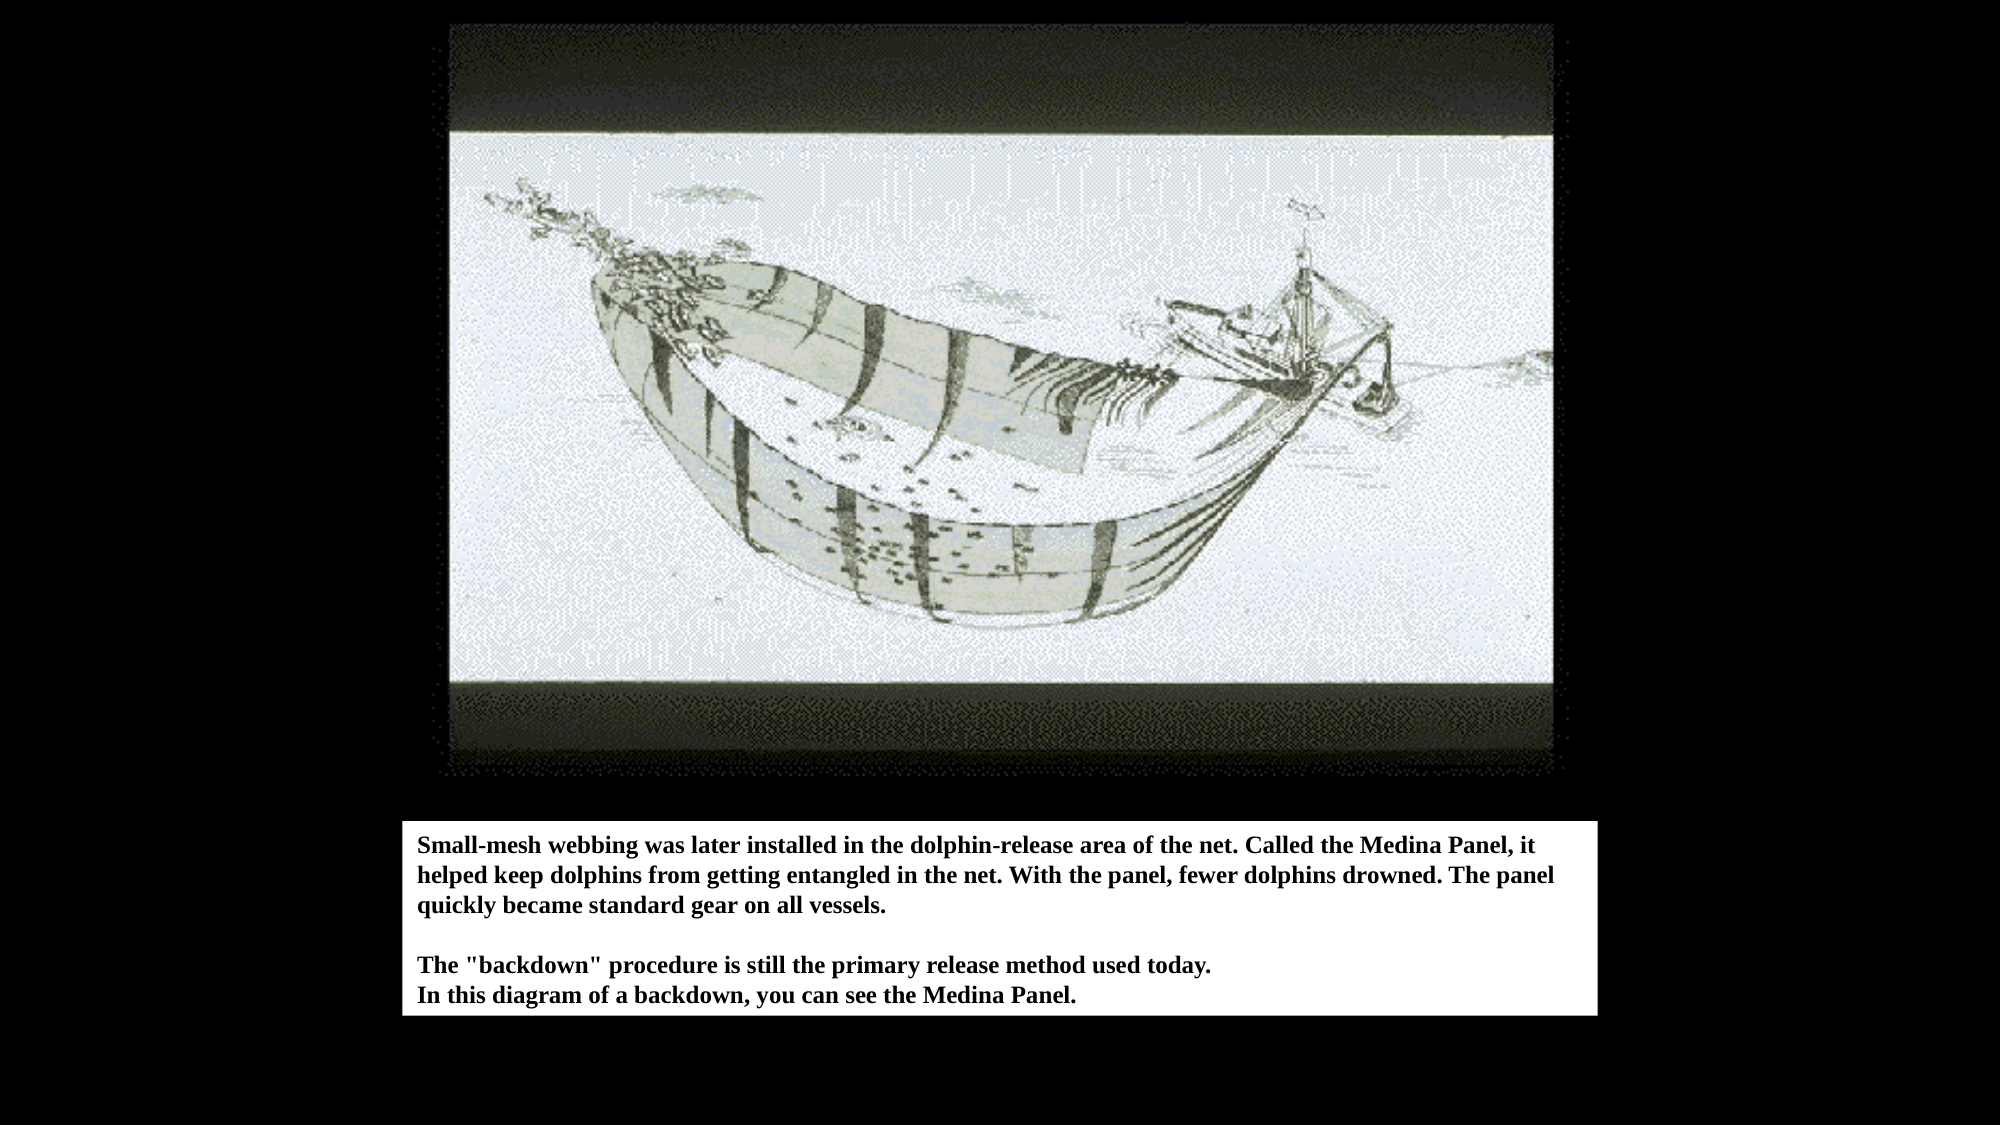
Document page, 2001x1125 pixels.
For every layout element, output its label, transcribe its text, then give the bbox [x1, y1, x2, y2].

text_box Small-mesh webbing was later installed in the dolphin-release area of the net. Called the Medina Panel, it helped keep dolphins from getting entangled in the net. With the panel, fewer dolphins drowned. The panel quickly became standard gear on all vessels. The "backdown" procedure is still the primary release method used today. In this diagram of a backdown, you can see the Medina Panel. [402, 821, 1598, 1016]
picture [431, 16, 1569, 776]
